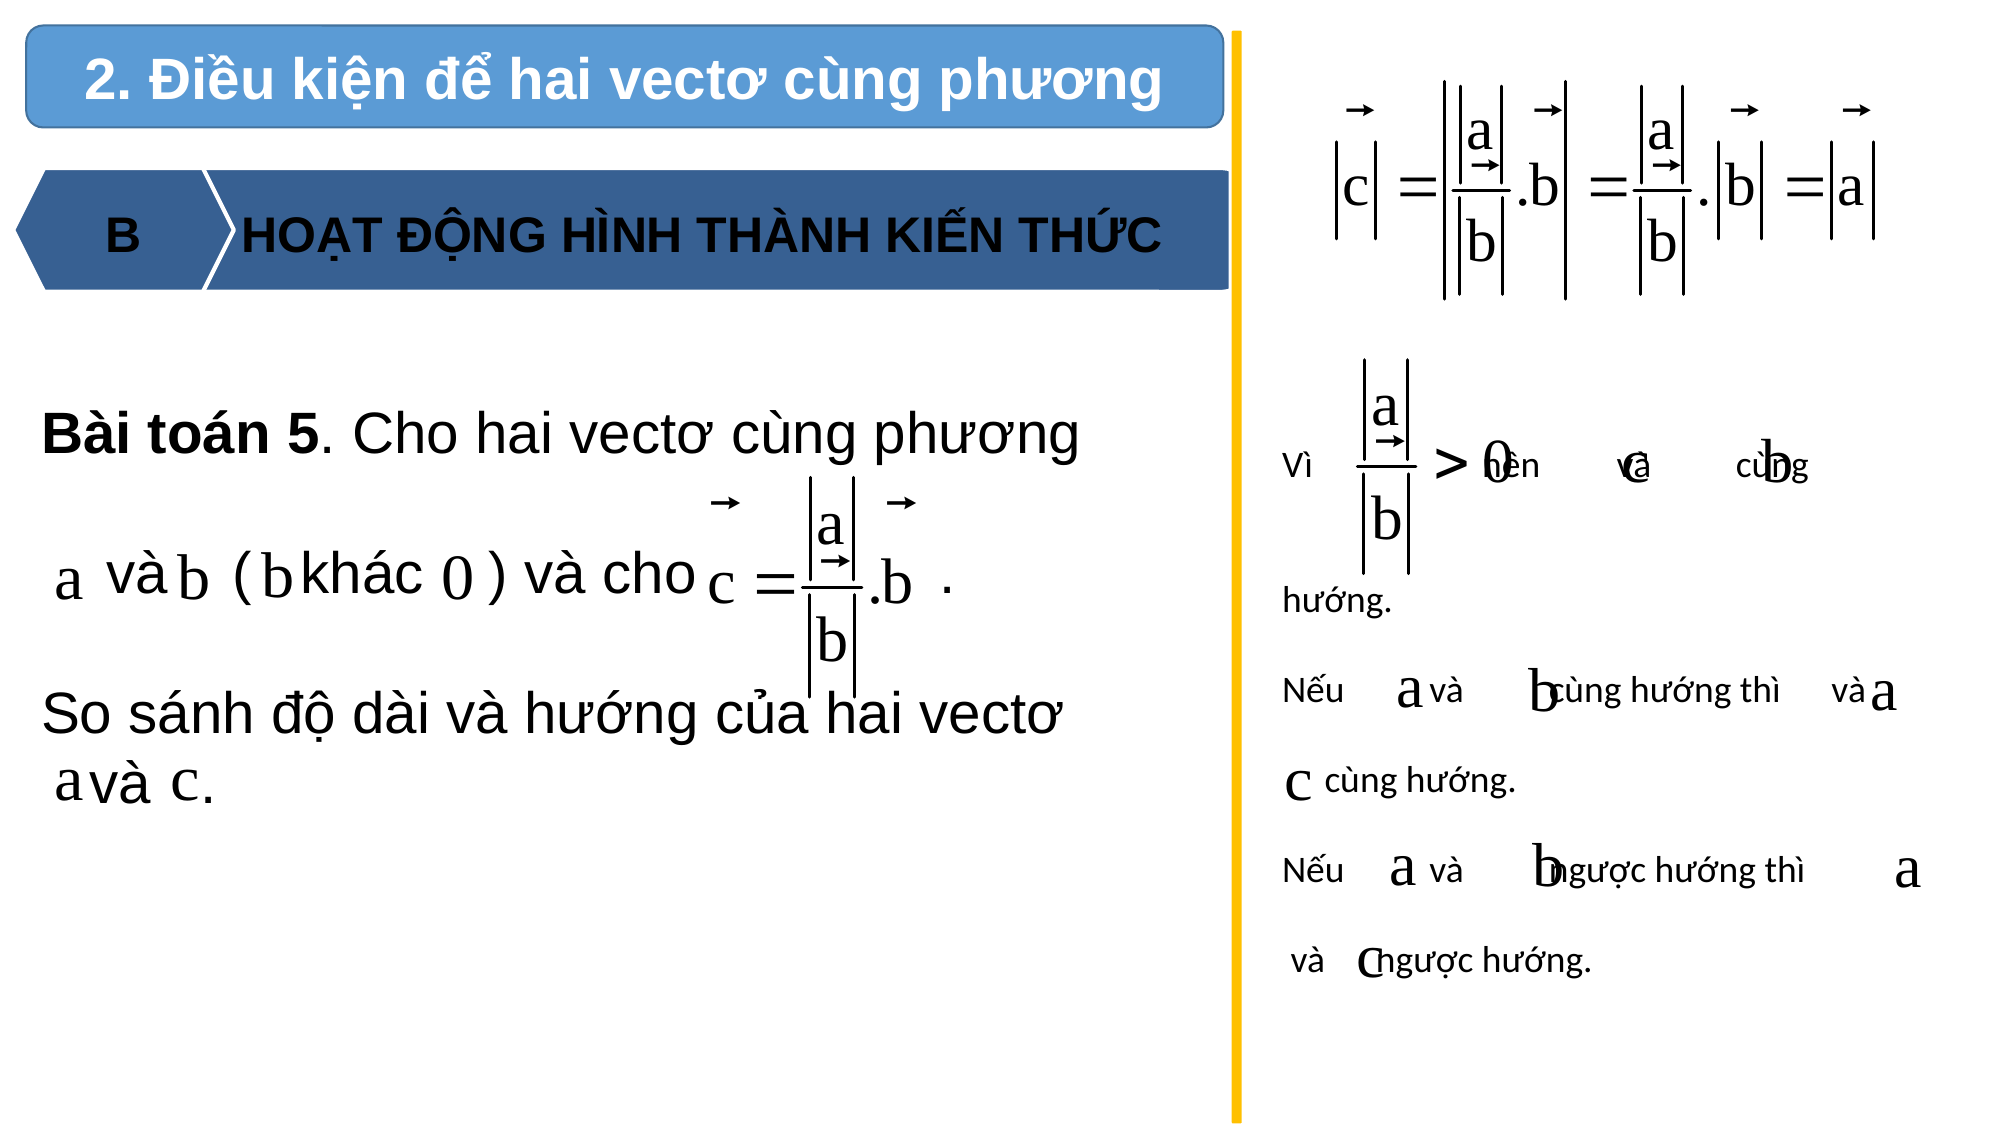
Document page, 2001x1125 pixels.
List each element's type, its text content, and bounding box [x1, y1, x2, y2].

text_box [26, 388, 1106, 969]
text_box [1228, 27, 1245, 1125]
text_box 2. Điều kiện để hai vectơ cùng phương [25, 24, 1225, 129]
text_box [1267, 68, 1974, 1040]
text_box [13, 168, 1244, 292]
